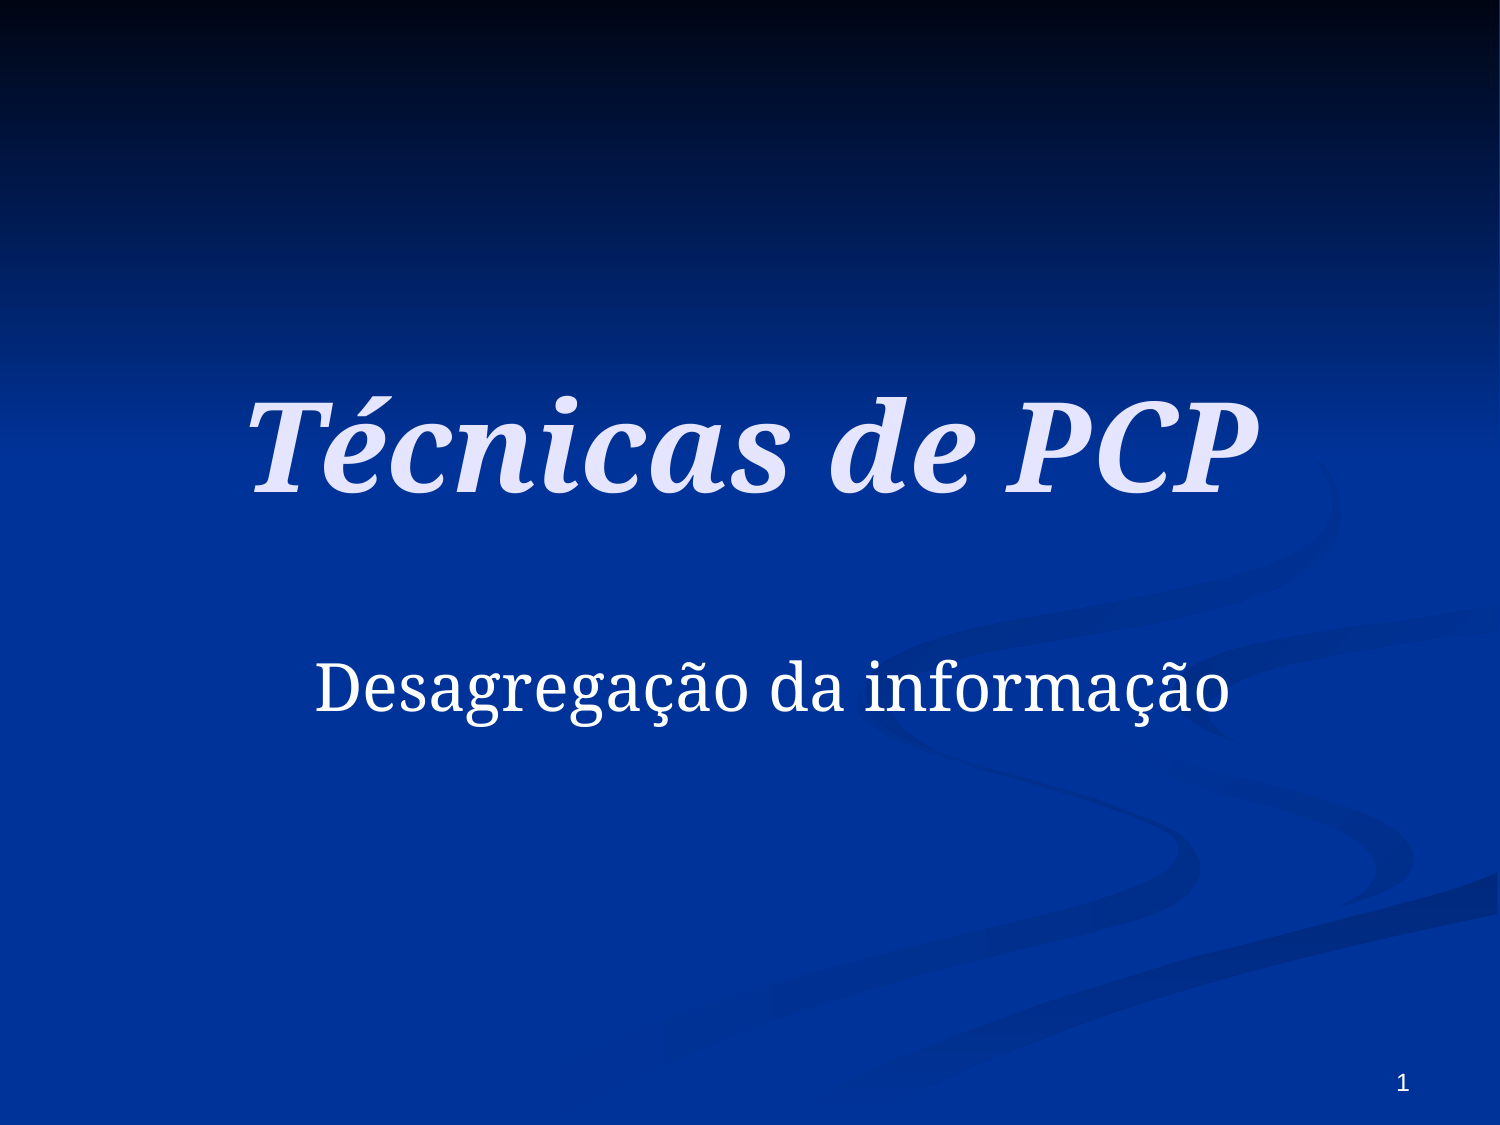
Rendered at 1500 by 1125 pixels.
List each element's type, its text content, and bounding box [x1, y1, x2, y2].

slide_number 1 [1074, 1025, 1426, 1105]
title Técnicas de PCP [112, 284, 1388, 601]
subtitle Desagregação da informação [170, 637, 1377, 926]
